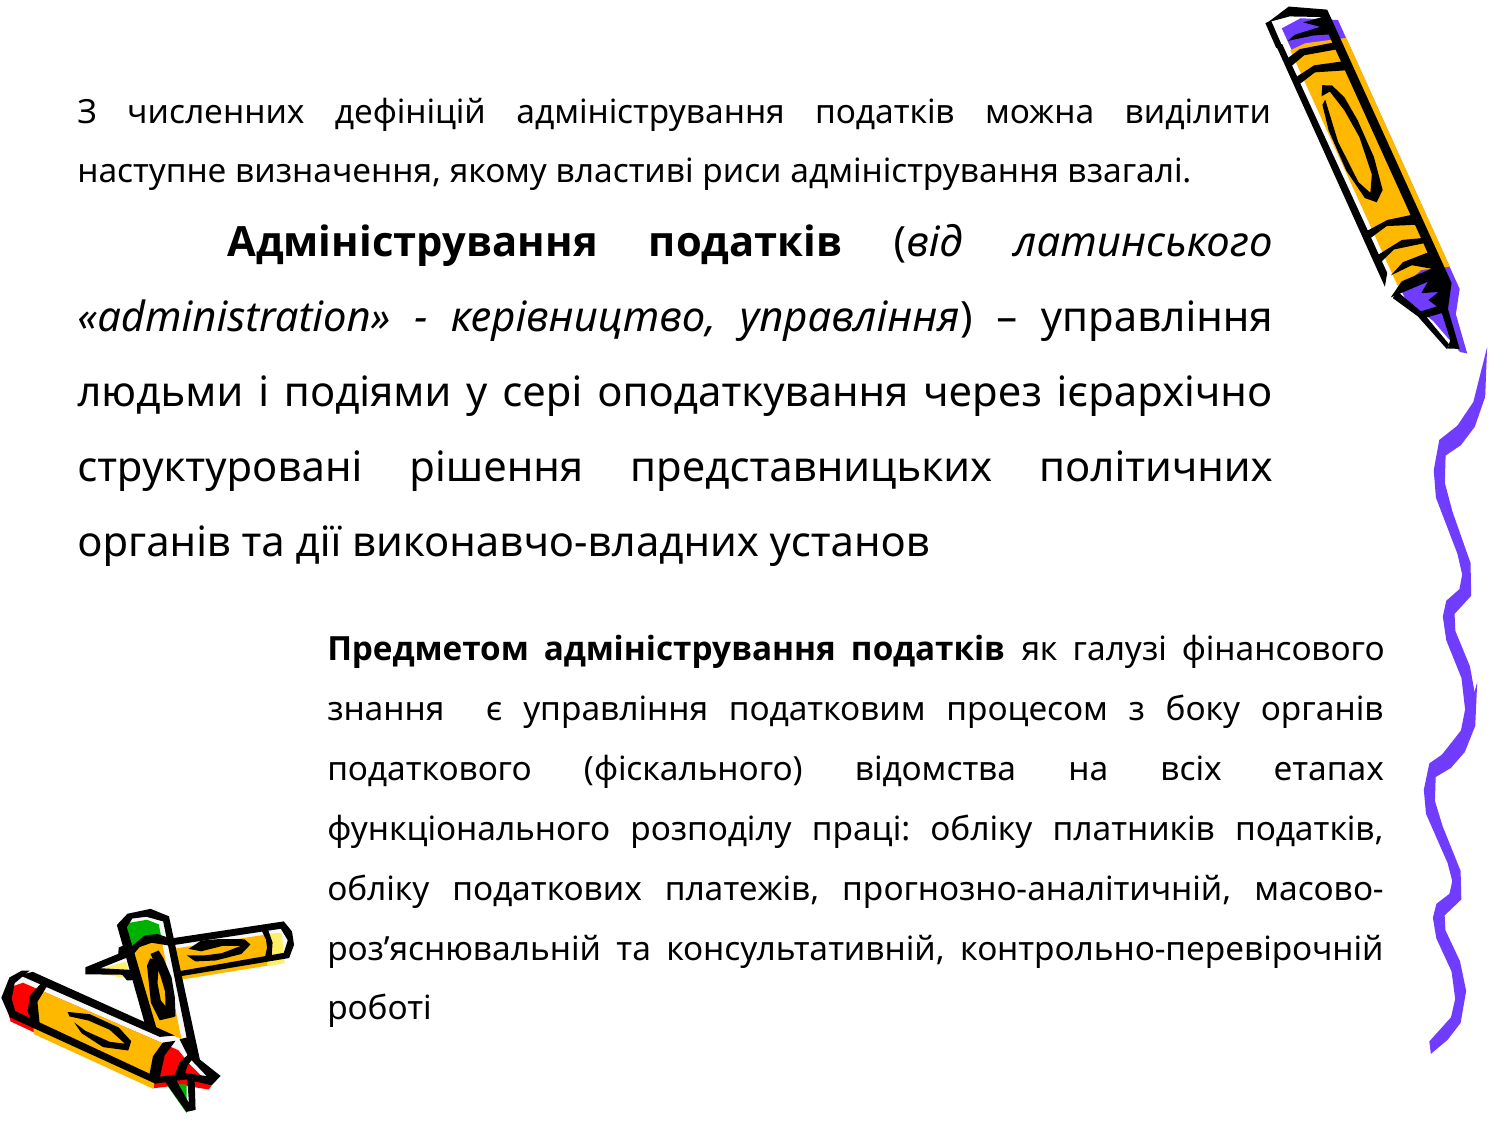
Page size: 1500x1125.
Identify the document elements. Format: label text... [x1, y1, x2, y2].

text_box З численних дефініцій адміністрування податків можна виділити наступне визначення, якому властиві риси адміністрування взагалі. Адміністрування податків (від латинського «administration» - керівництво, управління) – управління людьми і подіями у сері оподаткування через ієрархічно структуровані рішення представницьких політичних органів та дії виконавчо-владних установ [62, 62, 1288, 572]
text_box Предметом адміністрування податків як галузі фінансового знання є управління податковим процесом з боку органів податкового (фіскального) відомства на всіх етапах функціонального розподілу праці: обліку платників податків, обліку податкових платежів, прогнозно-аналітичній, масово-роз’яснювальній та консультативній, контрольно-перевірочній роботі [312, 599, 1400, 1034]
